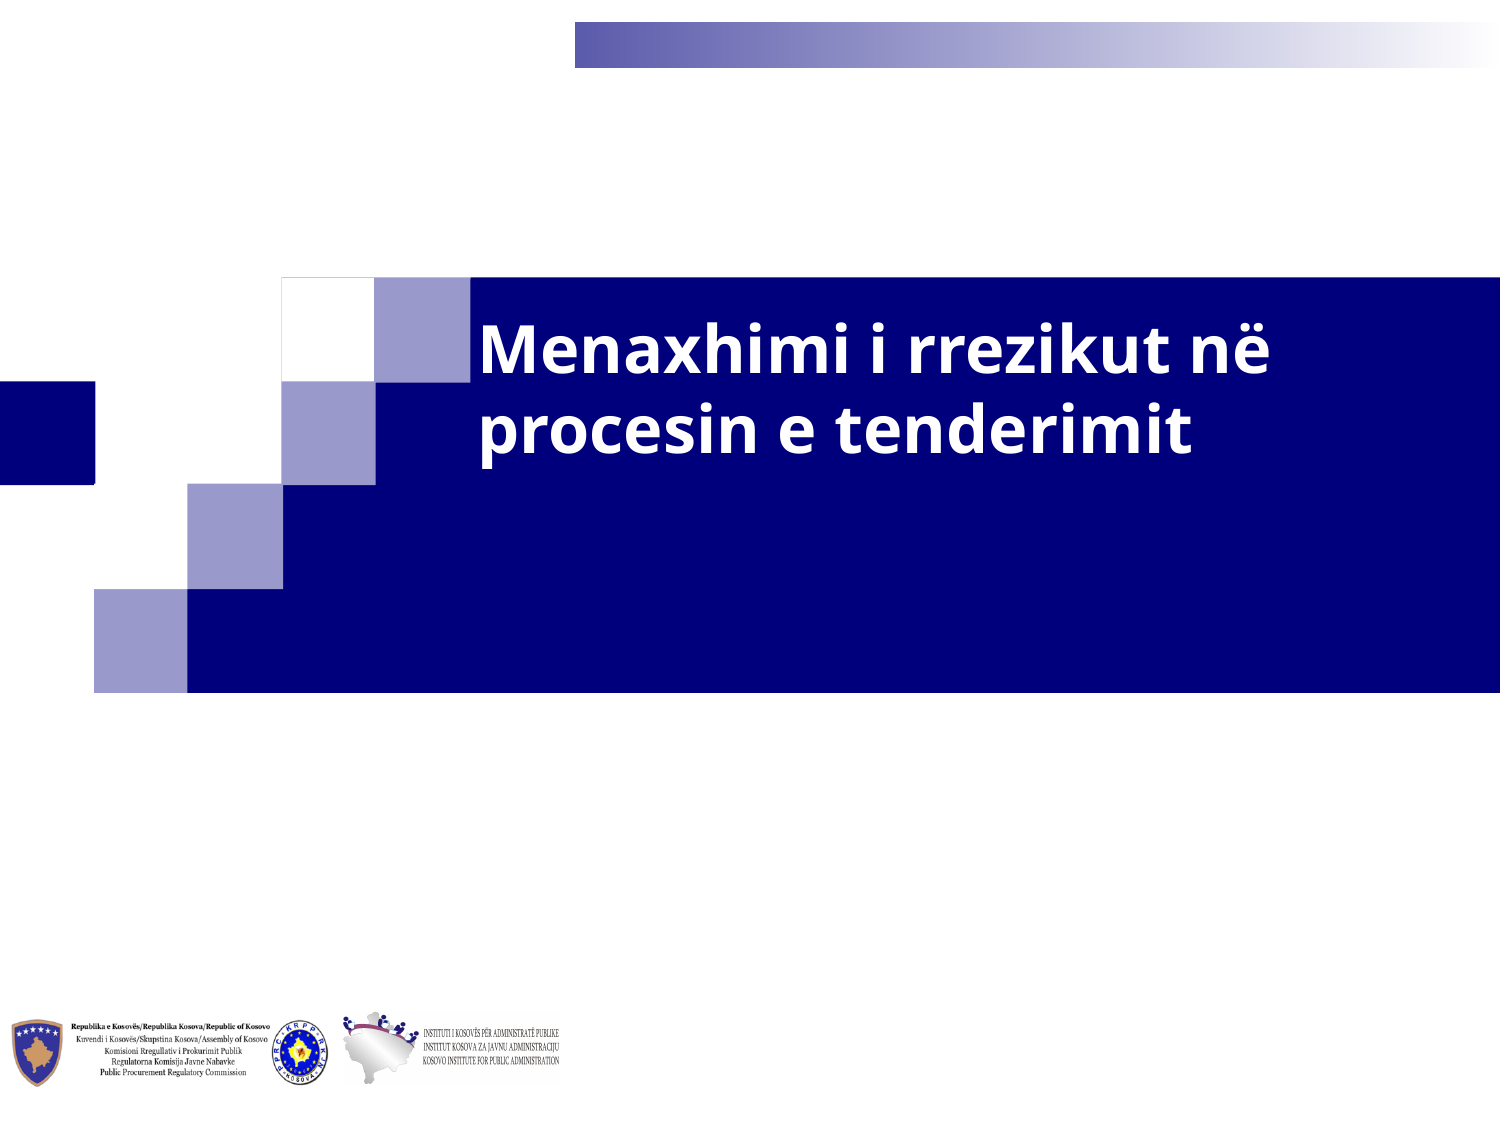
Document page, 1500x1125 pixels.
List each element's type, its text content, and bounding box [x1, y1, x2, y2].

picture [343, 1012, 559, 1084]
picture [0, 1012, 339, 1096]
text_box Menaxhimi i rrezikut në procesin e tenderimit [462, 299, 1475, 555]
